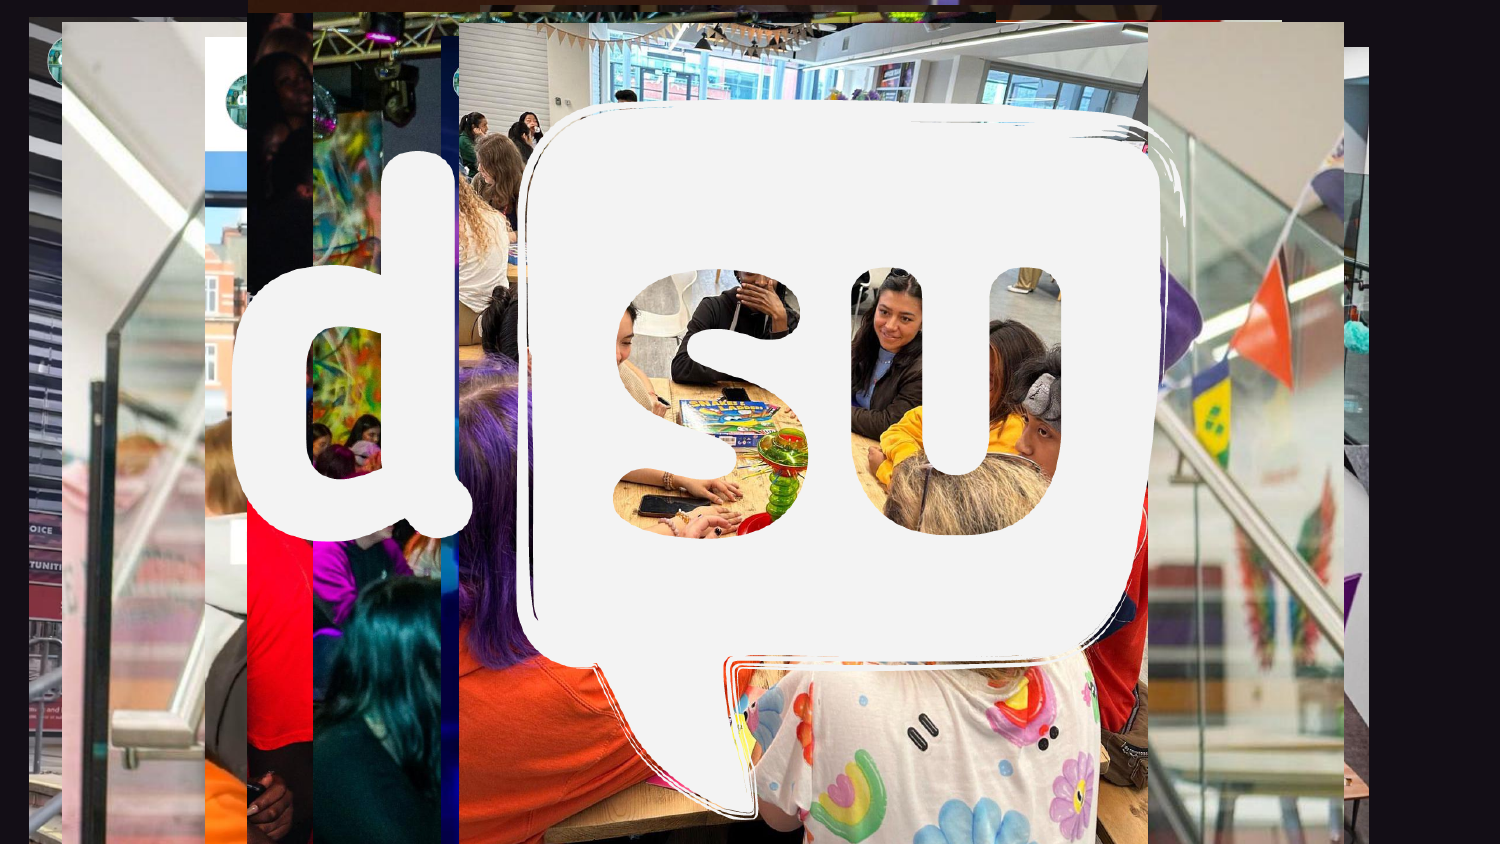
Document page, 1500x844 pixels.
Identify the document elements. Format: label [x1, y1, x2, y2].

picture [29, 0, 1369, 844]
